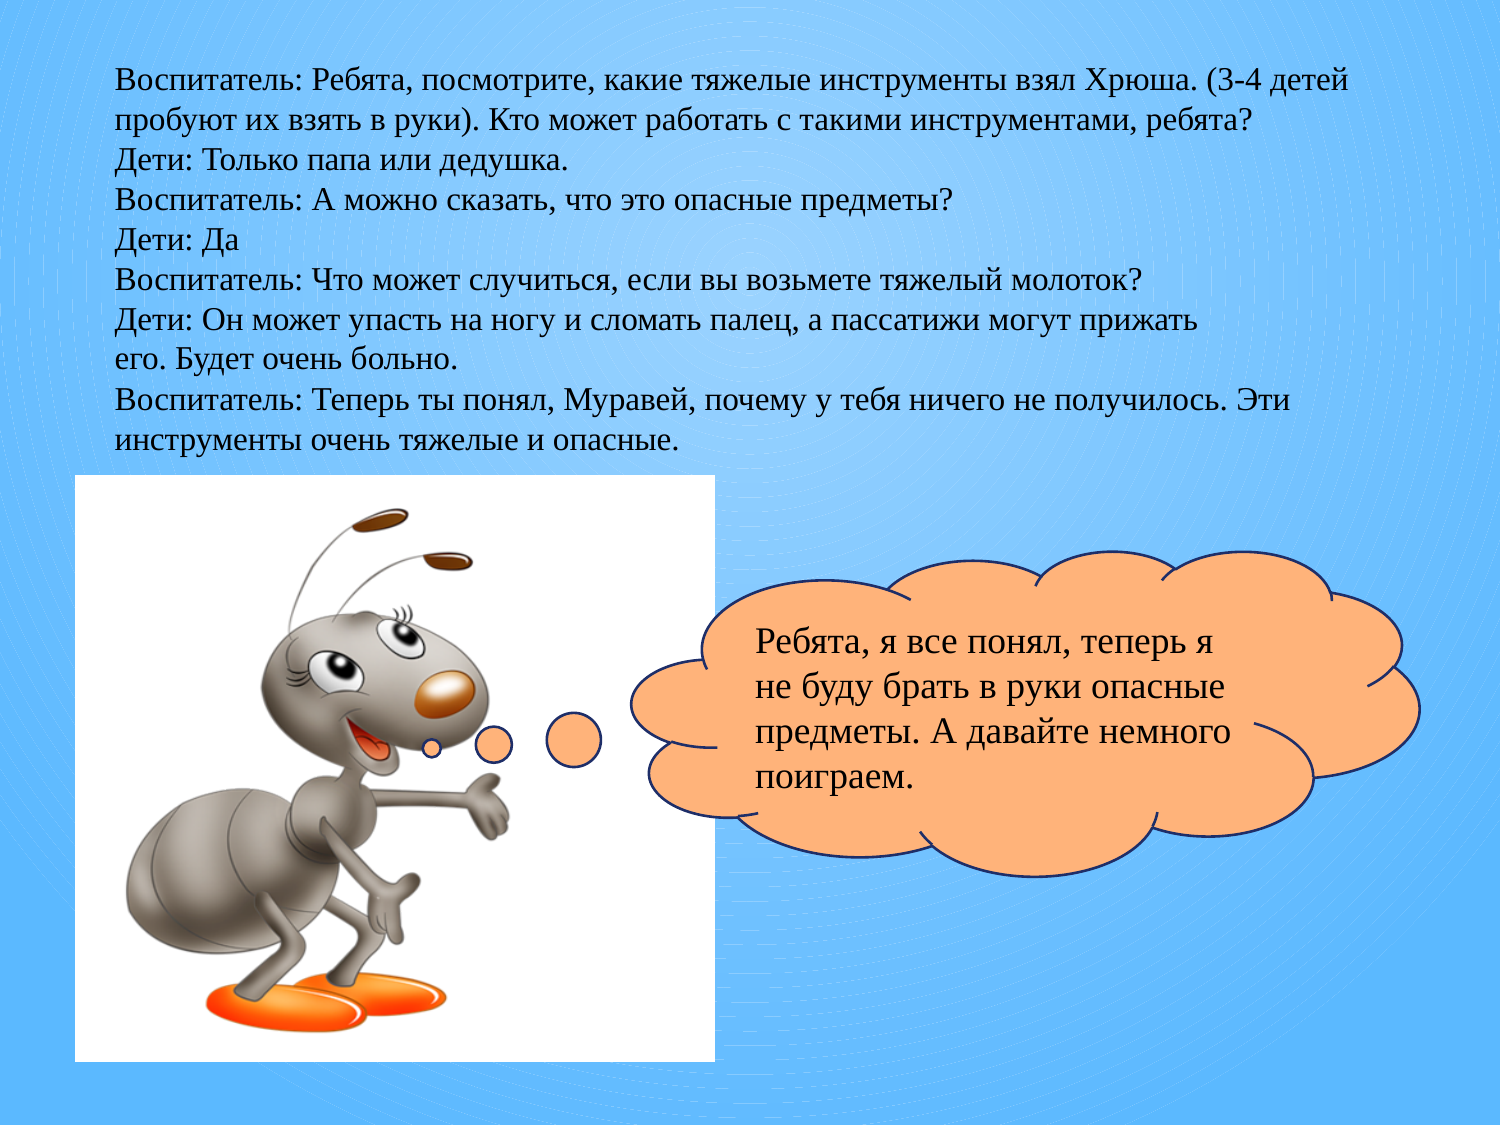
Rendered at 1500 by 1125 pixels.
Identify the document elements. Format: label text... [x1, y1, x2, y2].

text_box Ребята, я все понял, теперь я не буду брать в руки опасные предметы. А давайте немного поиграем. [719, 550, 1421, 879]
picture [74, 474, 715, 1063]
text_box Воспитатель: Ребята, посмотрите, какие тяжелые инструменты взял Хрюша. (3-4 детей пробуют их взять в руки). Кто может работать с такими инструментами, ребята? Дети: Только папа или дедушка. Воспитатель: А можно сказать, что это опасные предметы? Дети: Да Воспитатель: Что может случиться, если вы возьмете тяжелый молоток? Дети: Он может упасть на ногу и сломать палец, а пассатижи могут прижать его. Будет очень больно. Воспитатель: Теперь ты понял, Муравей, почему у тебя ничего не получилось. Эти инструменты очень тяжелые и опасные. [99, 49, 1450, 504]
